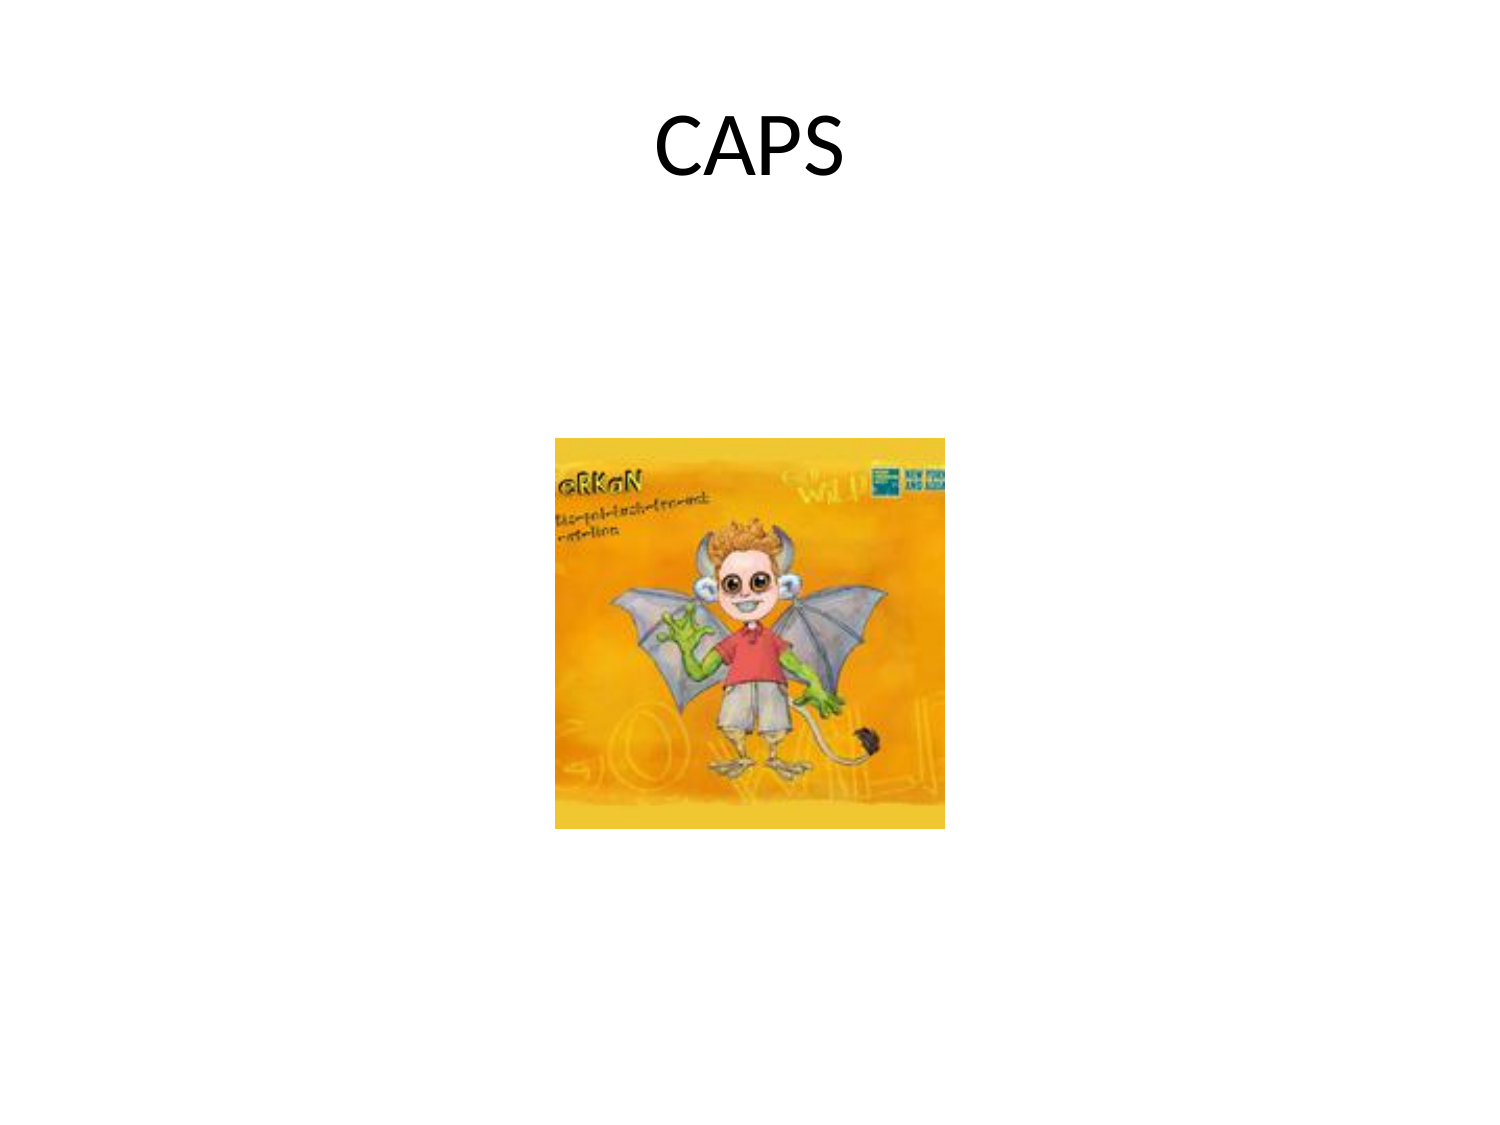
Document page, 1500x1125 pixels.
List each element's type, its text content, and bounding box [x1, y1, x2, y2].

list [554, 438, 946, 829]
title CAPS [75, 45, 1425, 233]
